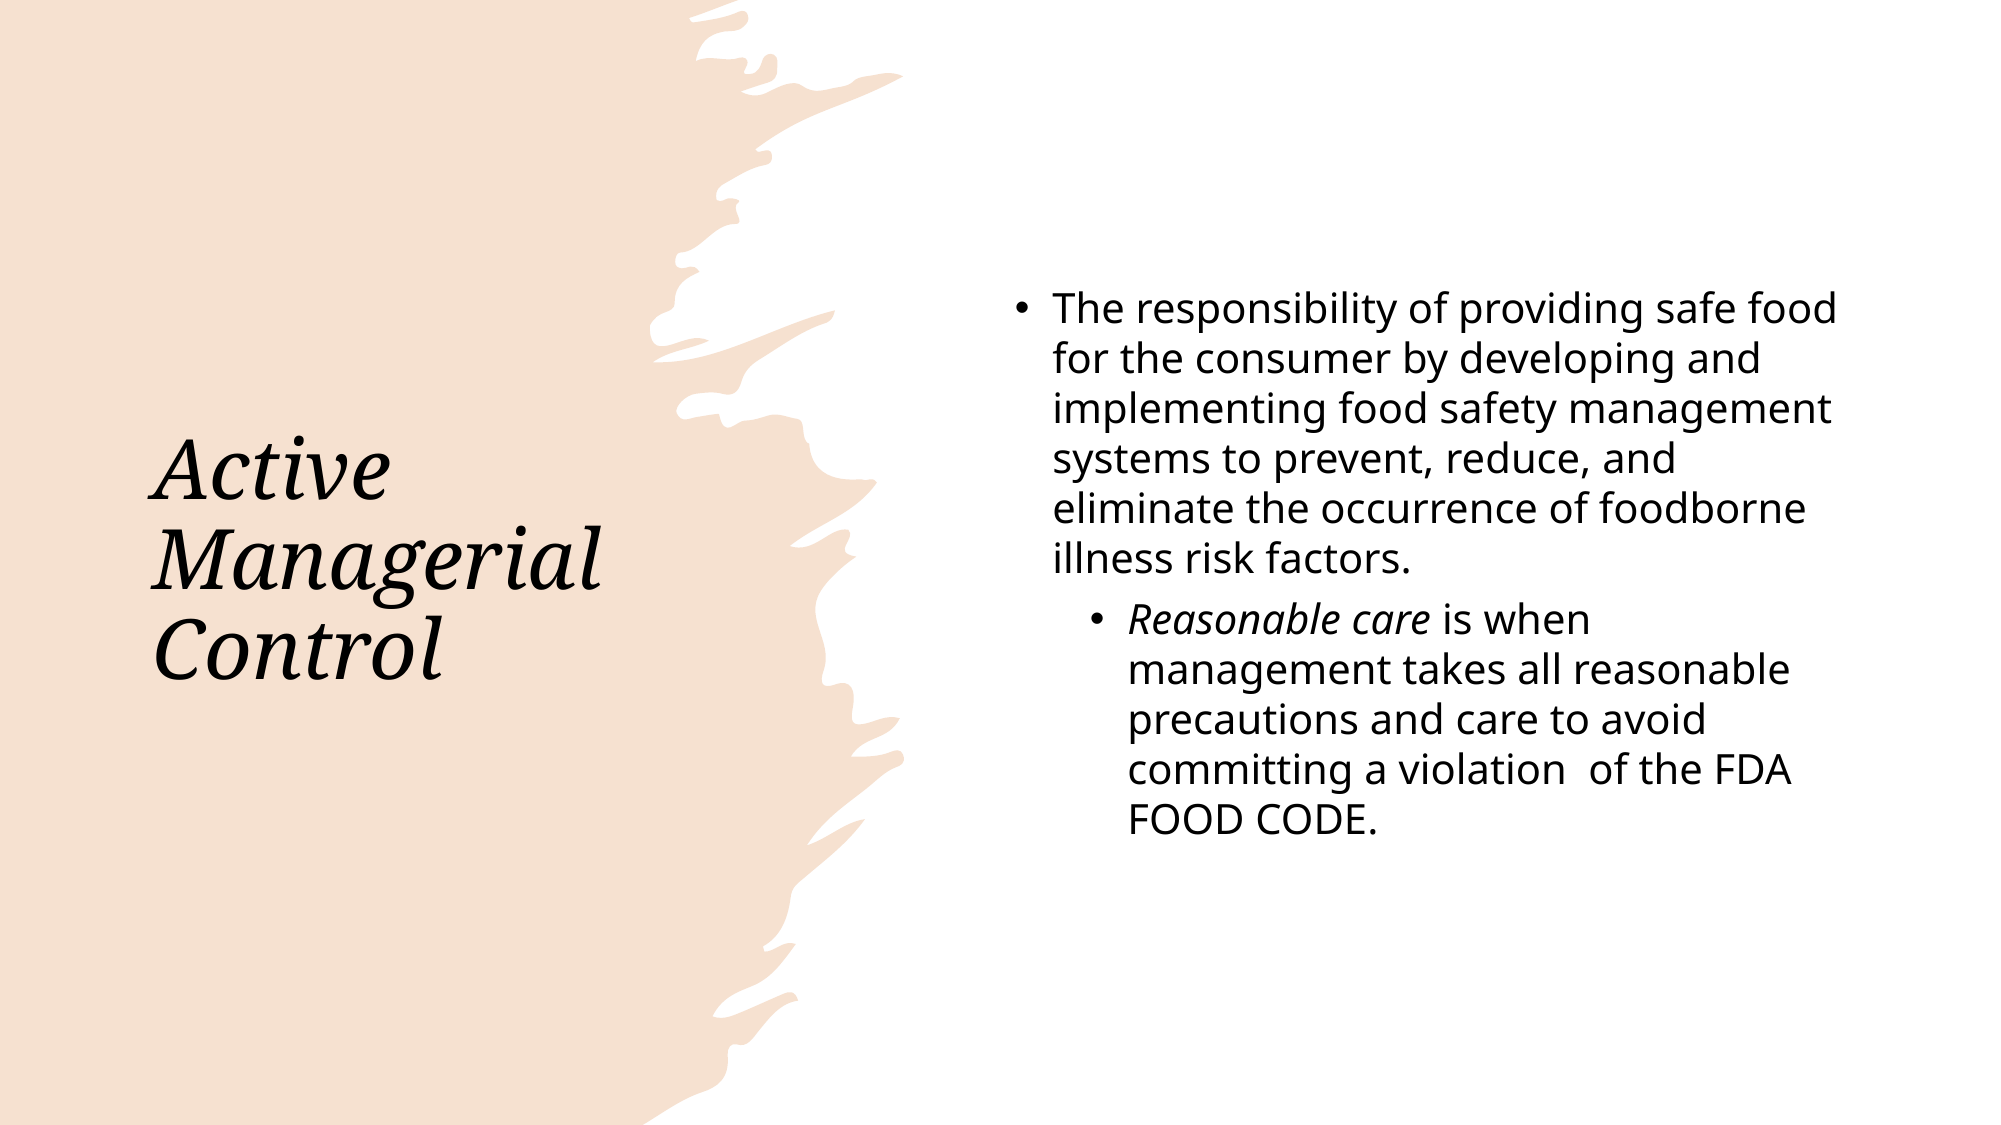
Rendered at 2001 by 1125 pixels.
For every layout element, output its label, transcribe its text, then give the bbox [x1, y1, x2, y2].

text_box [645, 0, 2000, 1125]
list The responsibility of providing safe food for the consumer by developing and implementing food safety management systems to prevent, reduce, and eliminate the occurrence of foodborne illness risk factors. Reasonable care is when management takes all reasonable precautions and care to avoid committing a violation of the FDA FOOD CODE. [999, 116, 1863, 1008]
text_box [0, 0, 904, 1125]
title Active Managerial Control [137, 116, 716, 1008]
